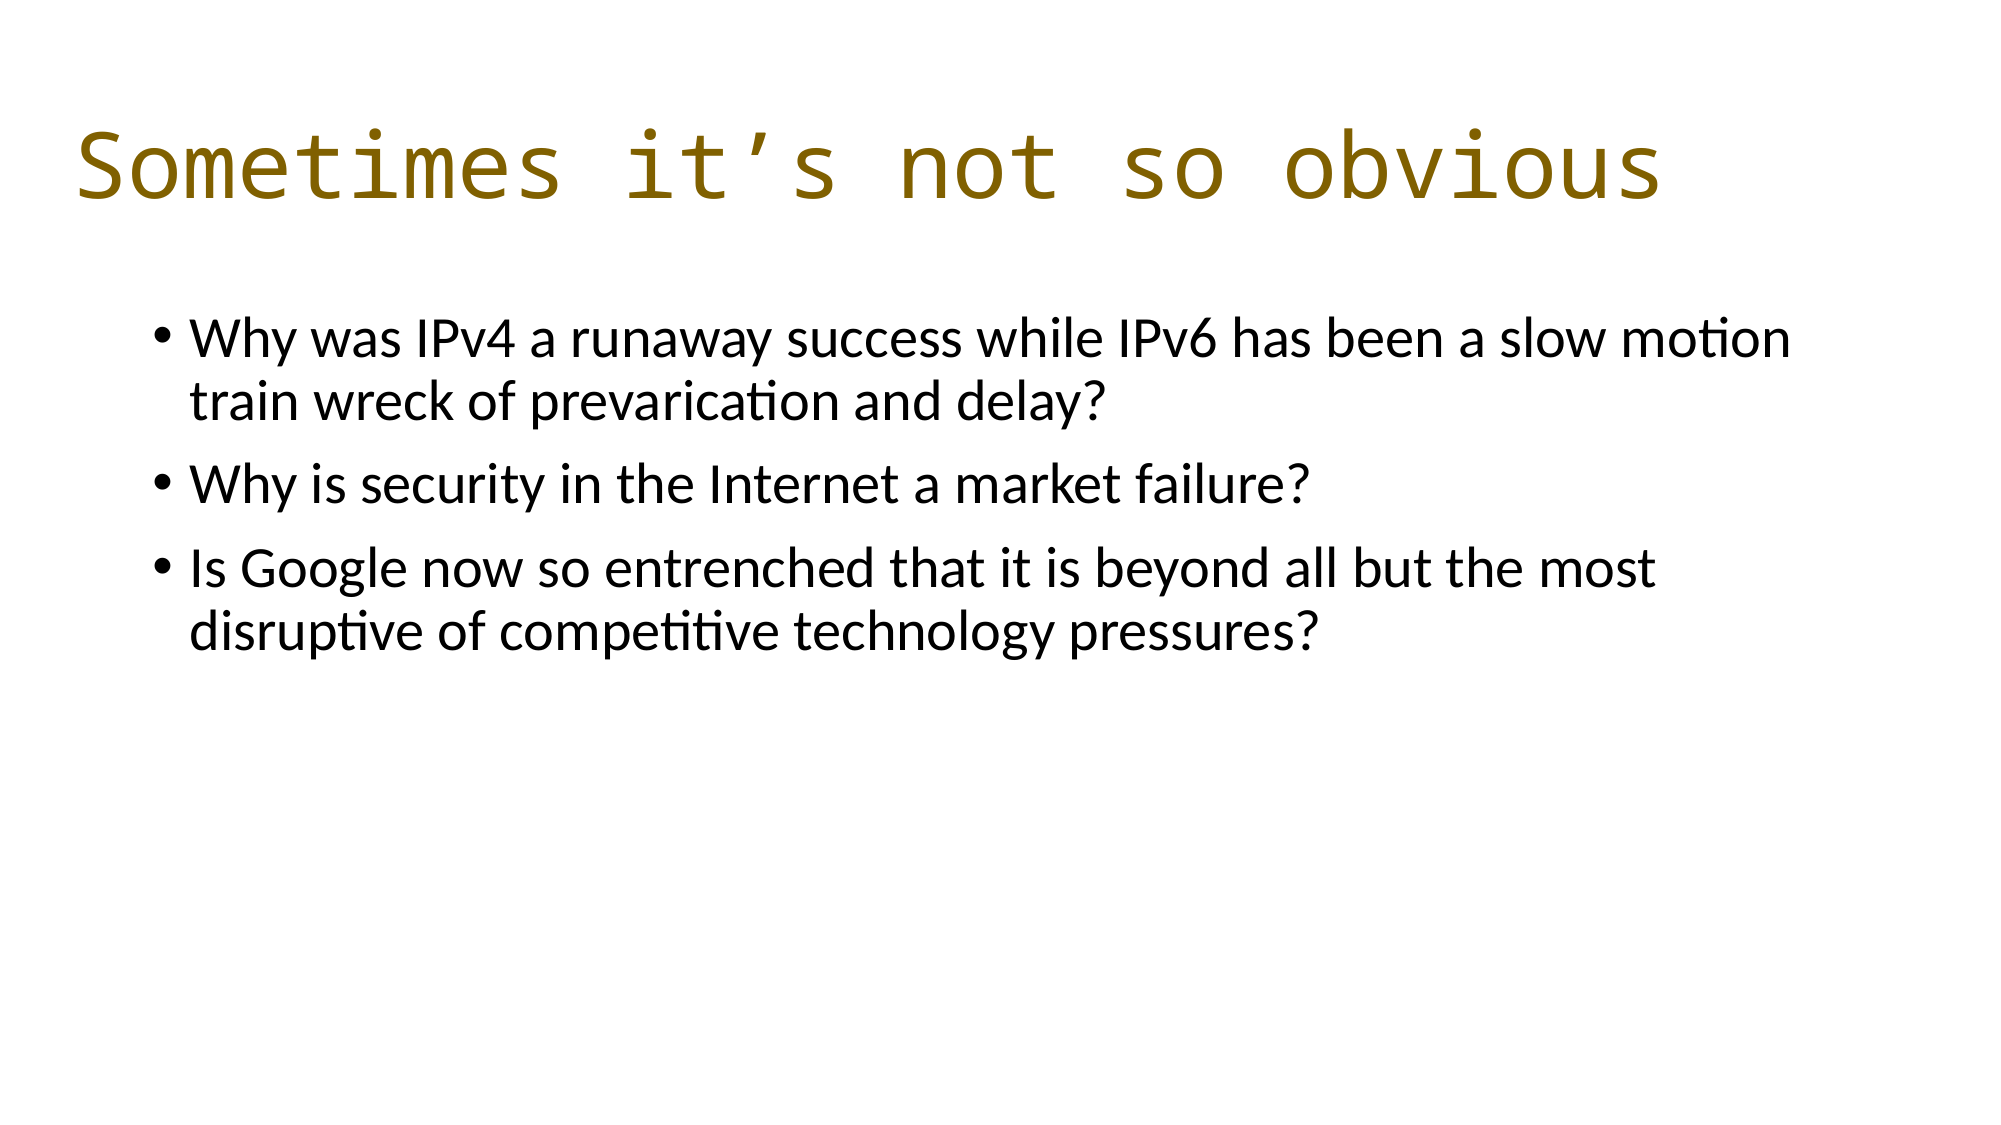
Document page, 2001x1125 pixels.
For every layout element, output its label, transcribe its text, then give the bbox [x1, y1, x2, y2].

list Why was IPv4 a runaway success while IPv6 has been a slow motion train wreck of prevarication and delay? Why is security in the Internet a market failure? Is Google now so entrenched that it is beyond all but the most disruptive of competitive technology pressures? [137, 299, 1863, 1014]
title Sometimes it’s not so obvious [57, 59, 1974, 278]
